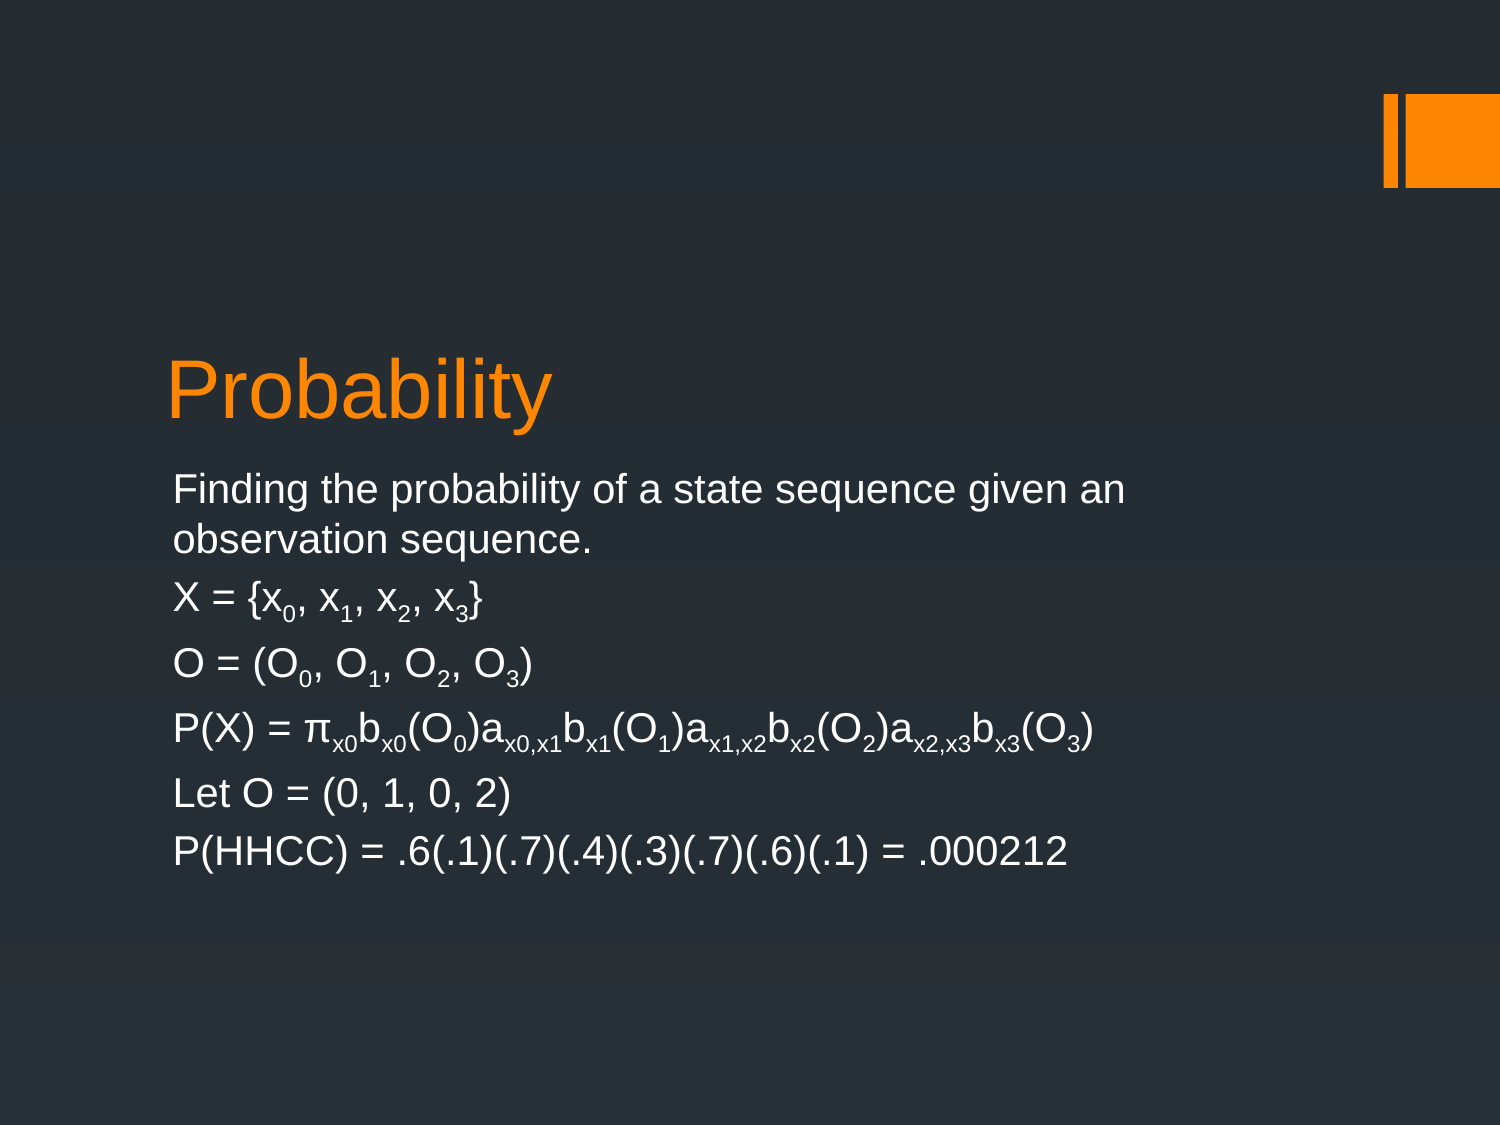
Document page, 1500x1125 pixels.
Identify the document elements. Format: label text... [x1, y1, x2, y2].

title Probability [150, 253, 1350, 443]
list Finding the probability of a state sequence given an observation sequence. X = {x0, x1, x2, x3} O = (O0, O1, O2, O3) P(X) = πx0bx0(O0)ax0,x1bx1(O1)ax1,x2bx2(O2)ax2,x3bx3(O3) Let O = (0, 1, 0, 2) P(HHCC) = .6(.1)(.7)(.4)(.3)(.7)(.6)(.1) = .000212 [150, 454, 1350, 1035]
